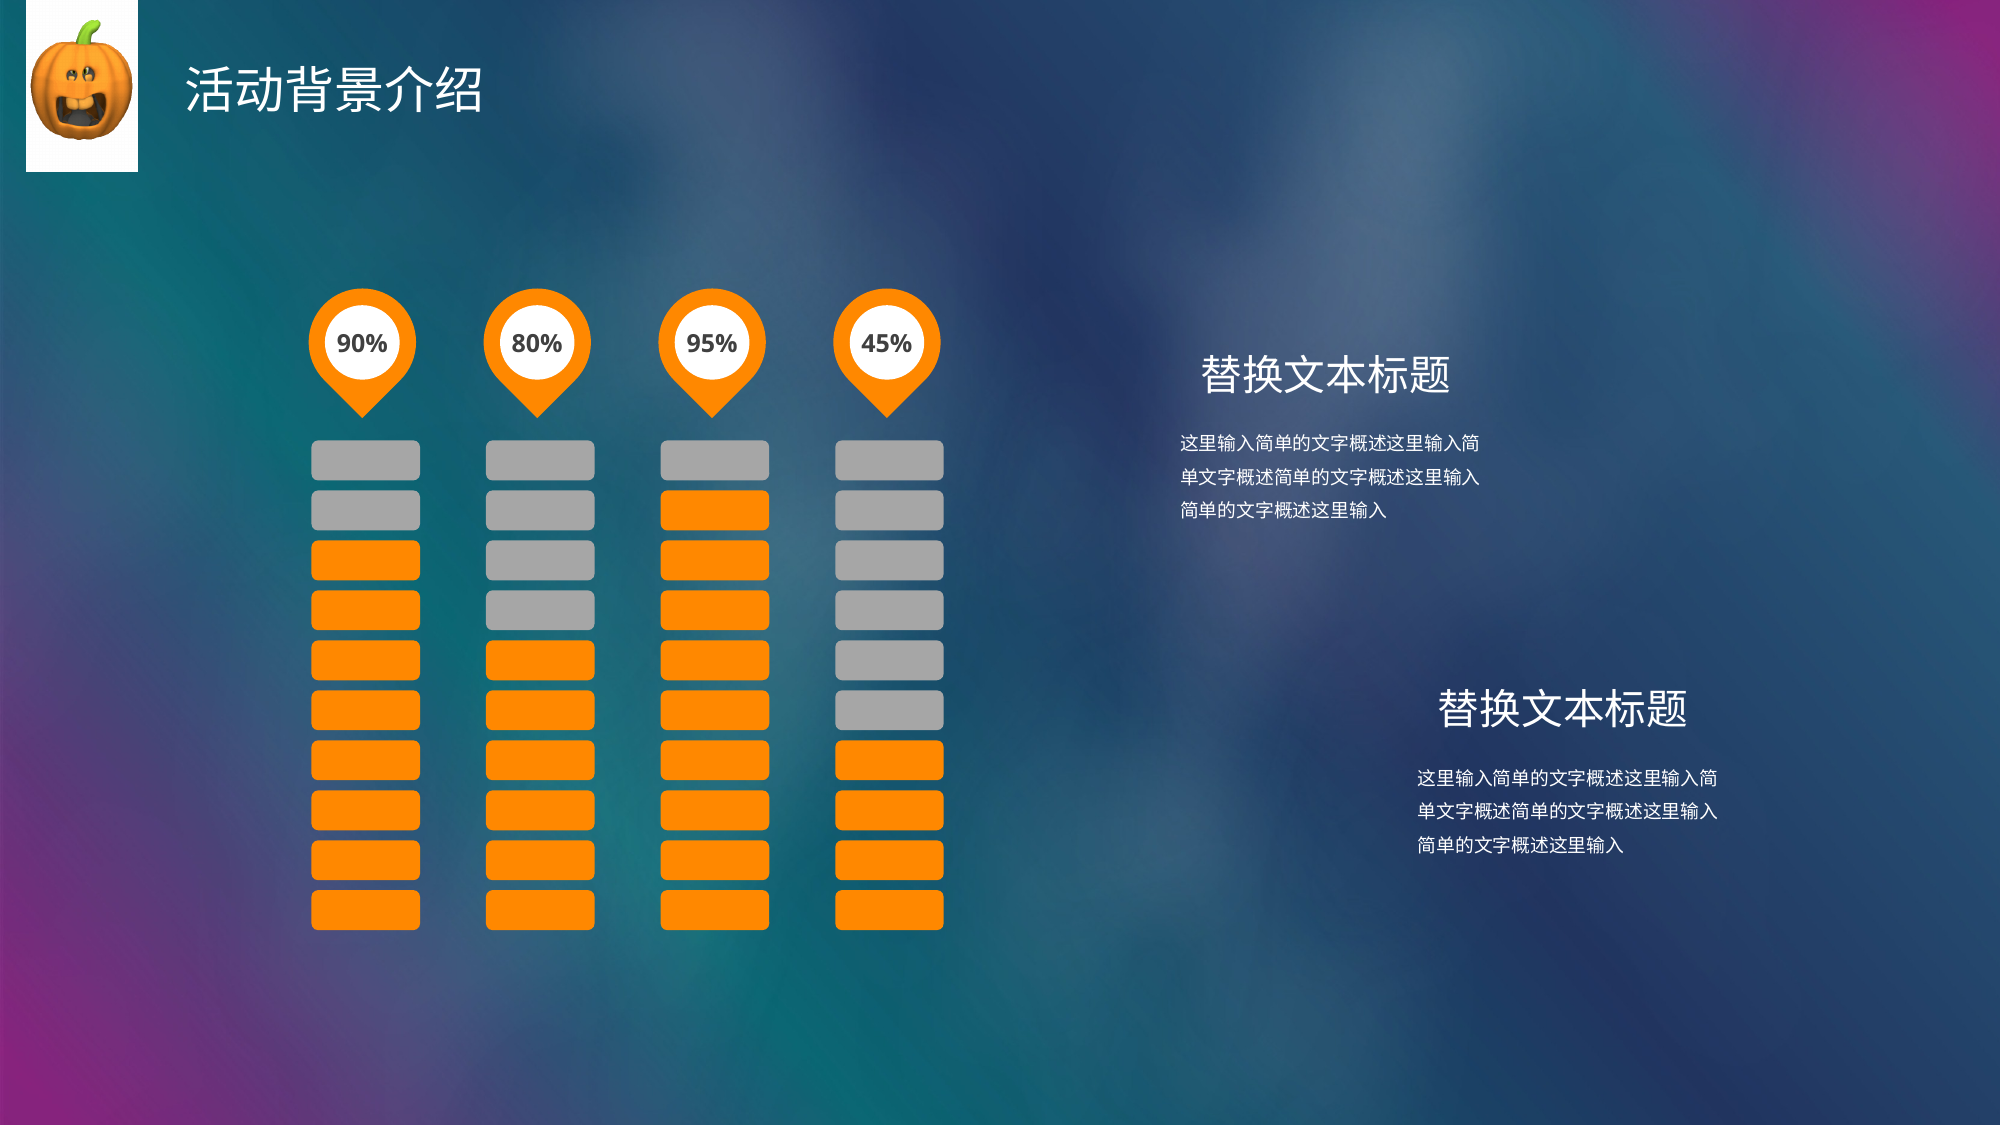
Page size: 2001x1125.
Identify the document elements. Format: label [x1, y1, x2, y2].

text_box [485, 840, 595, 881]
text_box [660, 740, 770, 781]
text_box [660, 590, 770, 631]
text_box [835, 690, 944, 731]
text_box [660, 440, 770, 481]
text_box [660, 640, 770, 681]
text_box [485, 740, 595, 781]
text_box [485, 890, 595, 931]
text_box [658, 288, 766, 396]
text_box [311, 540, 421, 581]
text_box [485, 640, 595, 681]
text_box [660, 490, 770, 531]
text_box [1165, 341, 1513, 531]
text_box [311, 740, 421, 781]
text_box [311, 790, 421, 831]
text_box [660, 690, 770, 731]
picture [0, 0, 2000, 1125]
text_box [1402, 675, 1750, 865]
text_box [835, 540, 944, 581]
text_box [660, 790, 770, 831]
text_box [835, 590, 944, 631]
text_box [660, 890, 770, 931]
text_box [311, 640, 421, 681]
text_box [835, 490, 944, 531]
text_box [485, 690, 595, 731]
text_box [308, 288, 417, 396]
text_box [485, 490, 595, 531]
text_box [311, 690, 421, 731]
text_box [485, 440, 595, 481]
text_box [311, 590, 421, 631]
text_box [835, 740, 944, 781]
text_box [485, 590, 595, 631]
text_box [485, 790, 595, 831]
text_box [835, 840, 944, 881]
text_box [311, 840, 421, 881]
text_box [485, 540, 595, 581]
text_box [311, 490, 421, 531]
text_box [311, 440, 421, 481]
text_box [835, 640, 944, 681]
text_box [835, 890, 944, 931]
text_box [660, 540, 770, 581]
text_box [833, 288, 941, 396]
text_box [835, 440, 944, 481]
text_box [660, 840, 770, 881]
text_box [835, 790, 944, 831]
text_box [311, 890, 421, 931]
text_box [483, 288, 591, 396]
text_box [26, 0, 501, 172]
